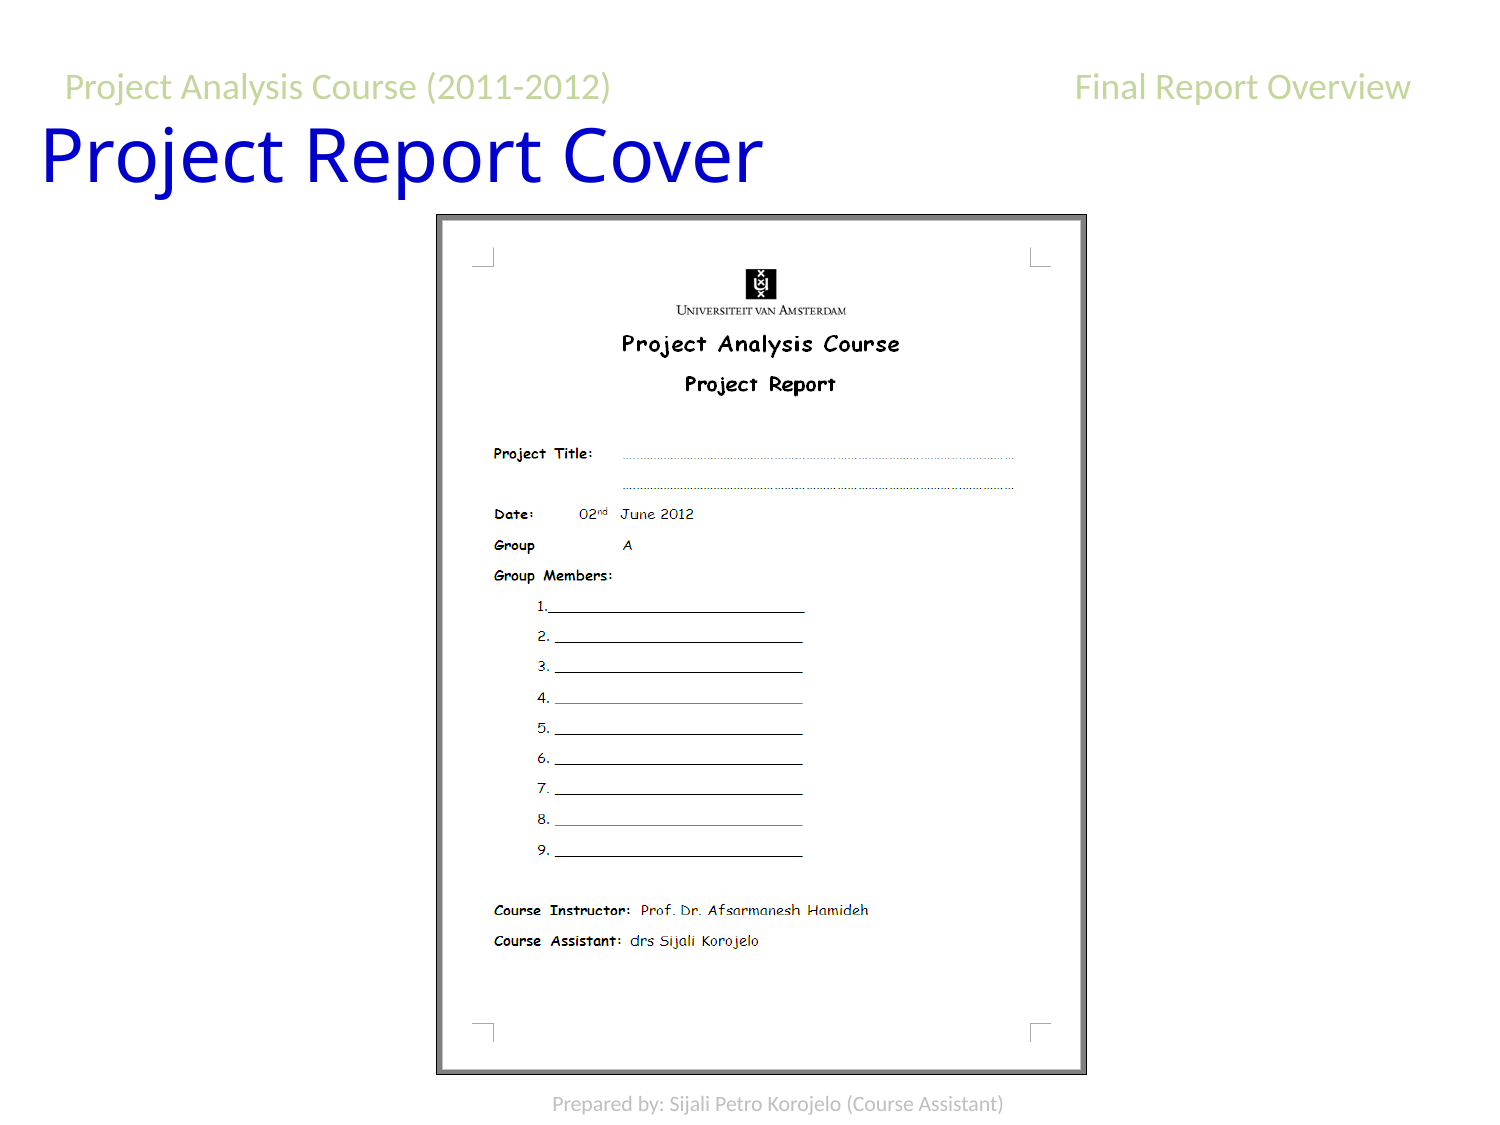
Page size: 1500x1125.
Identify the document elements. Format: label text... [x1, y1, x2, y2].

text_box Project Analysis Course (2011-2012) Final Report Overview [50, 54, 1438, 115]
picture [424, 205, 1101, 1083]
text_box Prepared by: Sijali Petro Korojelo (Course Assistant) [537, 1091, 1025, 1123]
text_box Project Report Cover [24, 99, 1375, 205]
